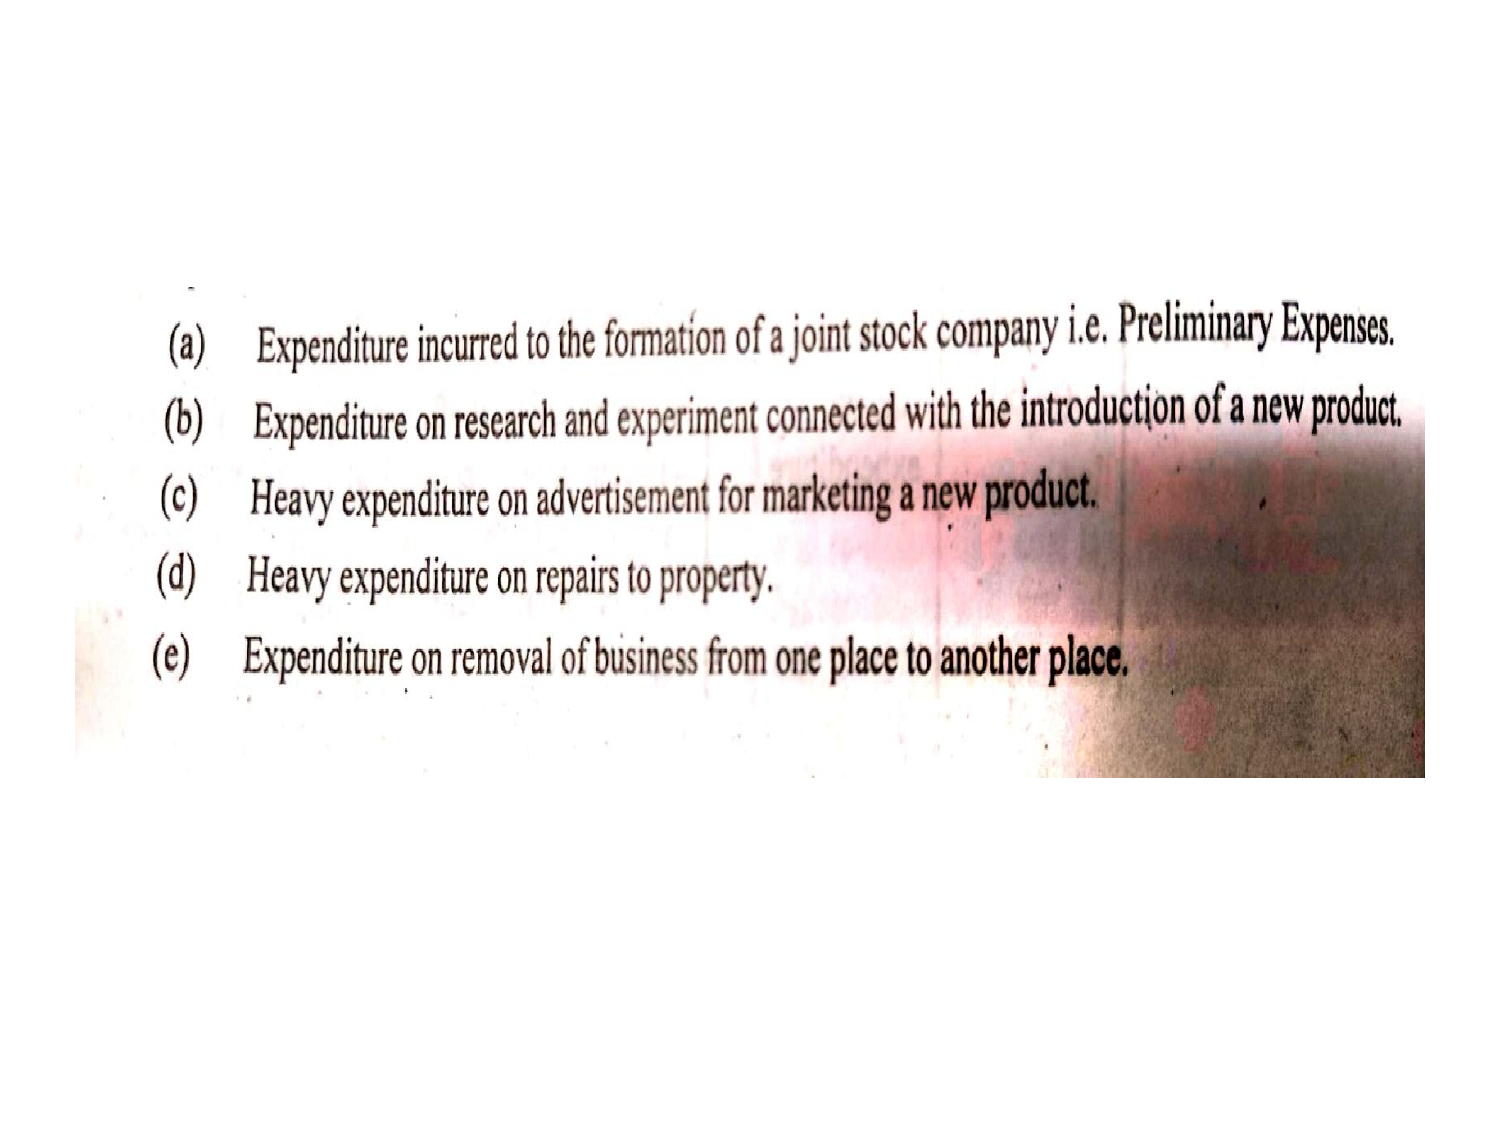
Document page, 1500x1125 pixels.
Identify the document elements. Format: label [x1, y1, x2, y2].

list [74, 287, 1426, 779]
